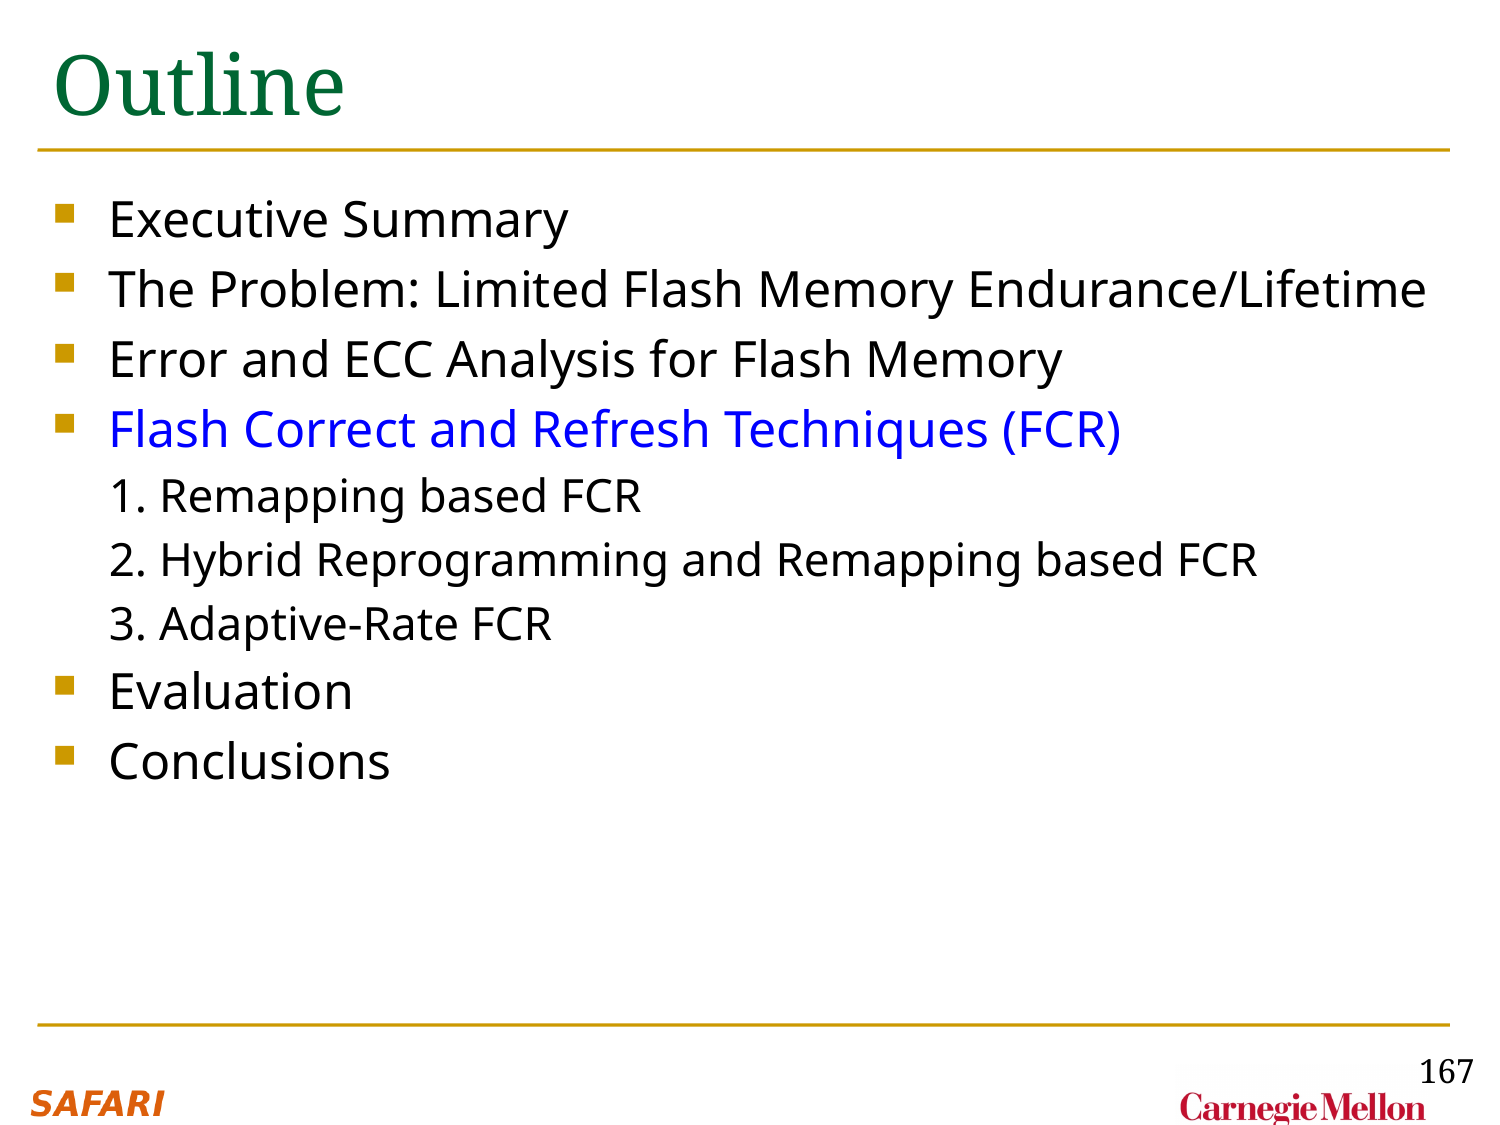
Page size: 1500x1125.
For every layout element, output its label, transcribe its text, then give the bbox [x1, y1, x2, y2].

picture [29, 1083, 169, 1124]
list Executive Summary The Problem: Limited Flash Memory Endurance/Lifetime Error and ECC Analysis for Flash Memory Flash Correct and Refresh Techniques (FCR) 1. Remapping based FCR 2. Hybrid Reprogramming and Remapping based FCR 3. Adaptive-Rate FCR Evaluation Conclusions [37, 179, 1450, 980]
title Outline [37, 24, 1450, 179]
slide_number 167 [1139, 1028, 1490, 1104]
picture [1175, 1104, 1430, 1125]
